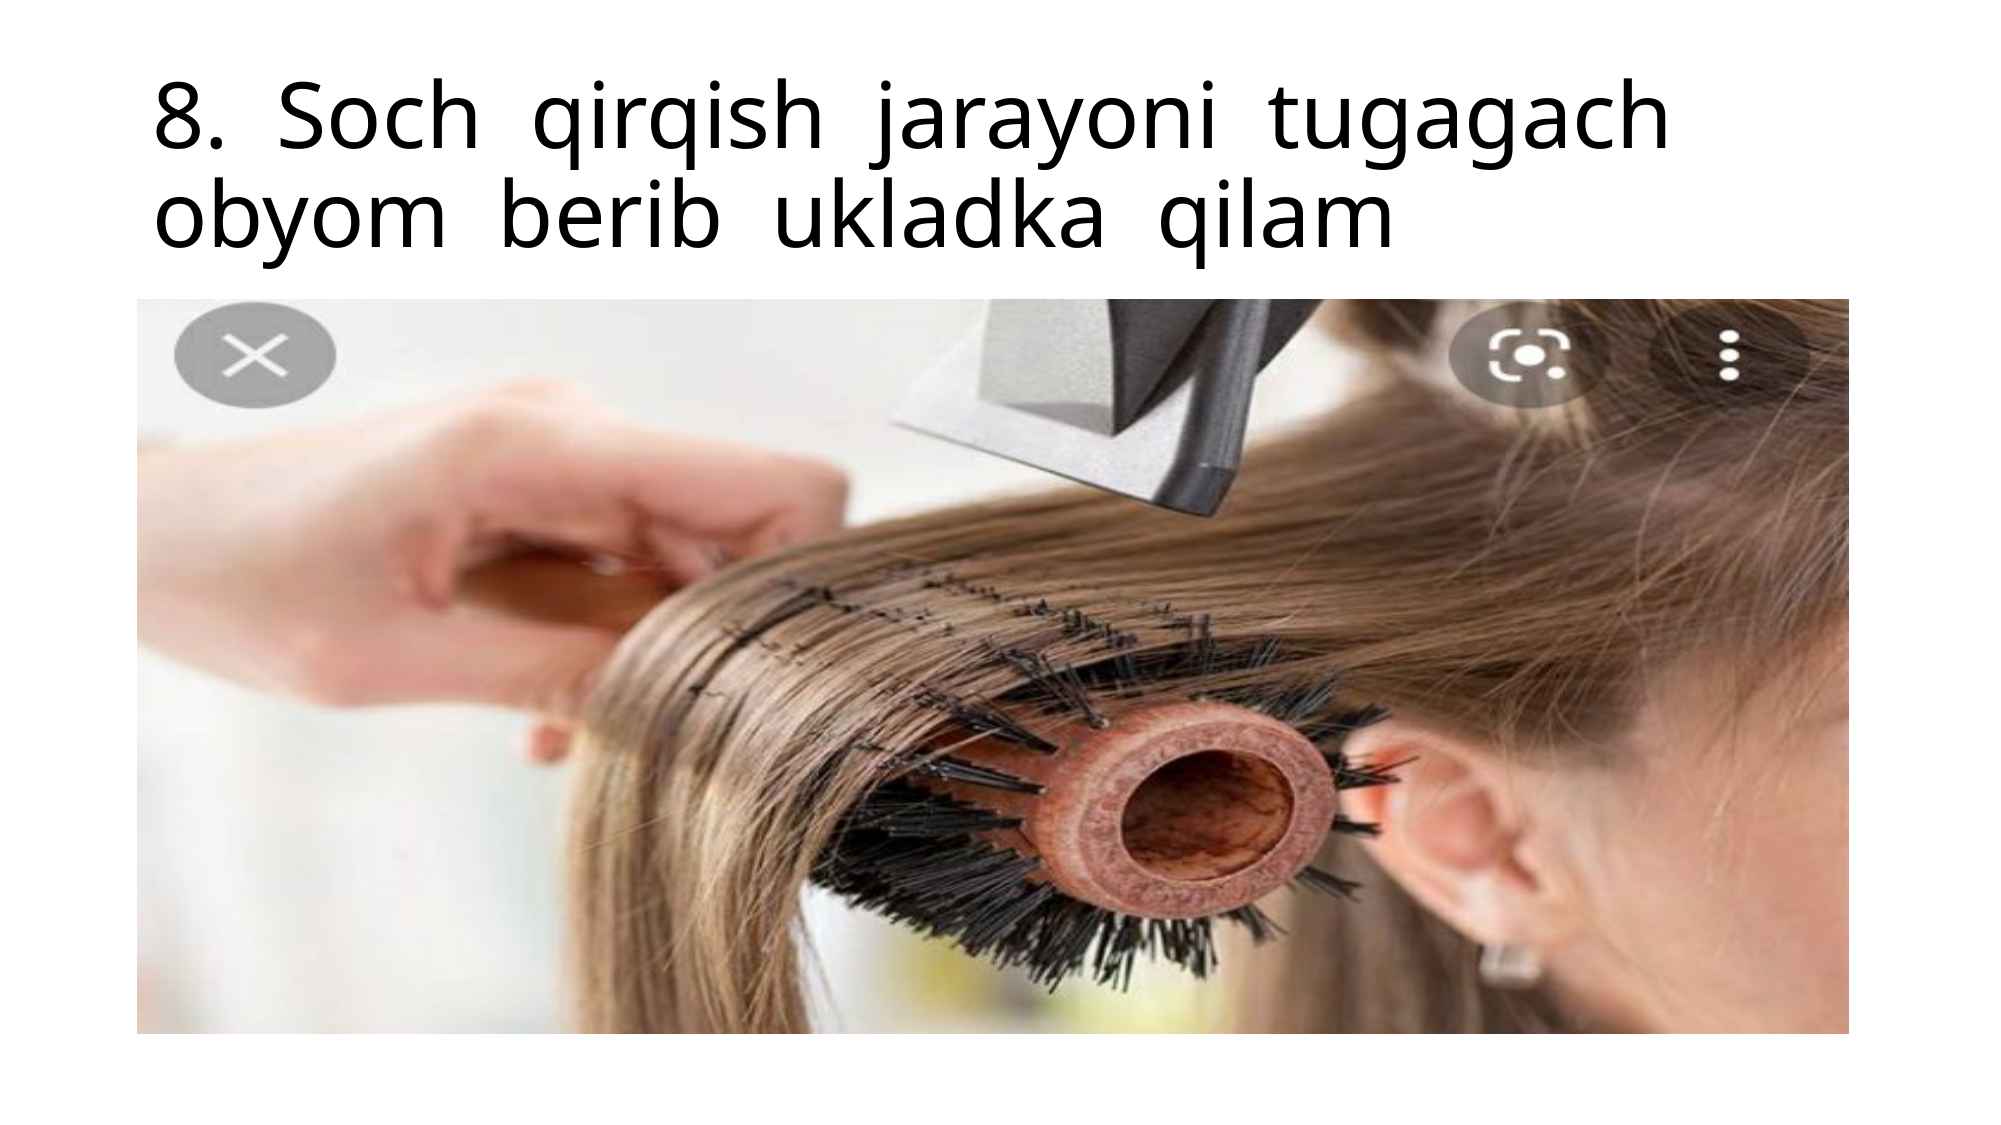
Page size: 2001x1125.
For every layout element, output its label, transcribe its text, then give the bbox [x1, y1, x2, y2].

picture [137, 299, 1849, 1034]
title 8. Soch qirqish jarayoni tugagach obyom berib ukladka qilam [137, 59, 1863, 278]
